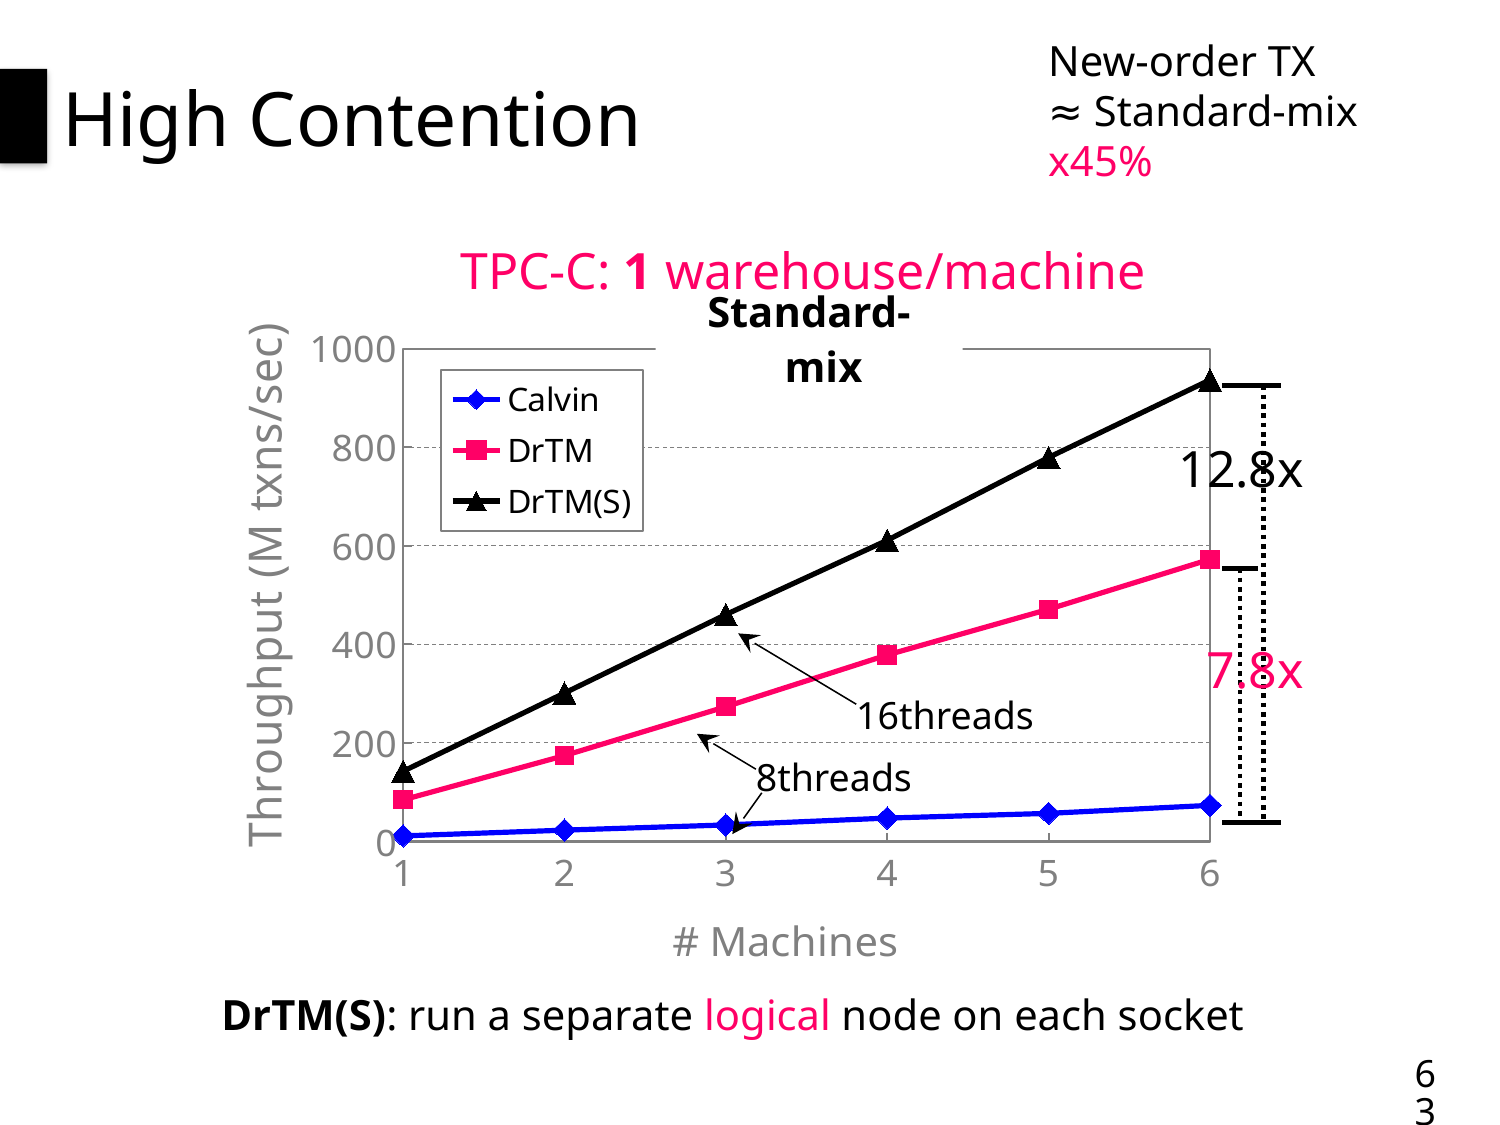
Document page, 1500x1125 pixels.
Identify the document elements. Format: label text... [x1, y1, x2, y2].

text_box TPC-C: 1 warehouse/machine [395, 231, 1211, 270]
text_box 7.8x [1286, 632, 1334, 699]
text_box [1222, 385, 1282, 823]
text_box New-order TX ≈ Standard-mix x45% [1033, 27, 1483, 193]
slide_number 63 [1399, 1045, 1471, 1106]
text_box 12.8x [1286, 431, 1320, 498]
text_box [696, 733, 757, 770]
title High Contention [47, 0, 1500, 233]
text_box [731, 792, 762, 835]
text_box [0, 68, 48, 164]
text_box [737, 633, 857, 705]
text_box DrTM(S): run a separate logical node on each socket [206, 981, 1317, 1046]
chart [123, 272, 1272, 982]
